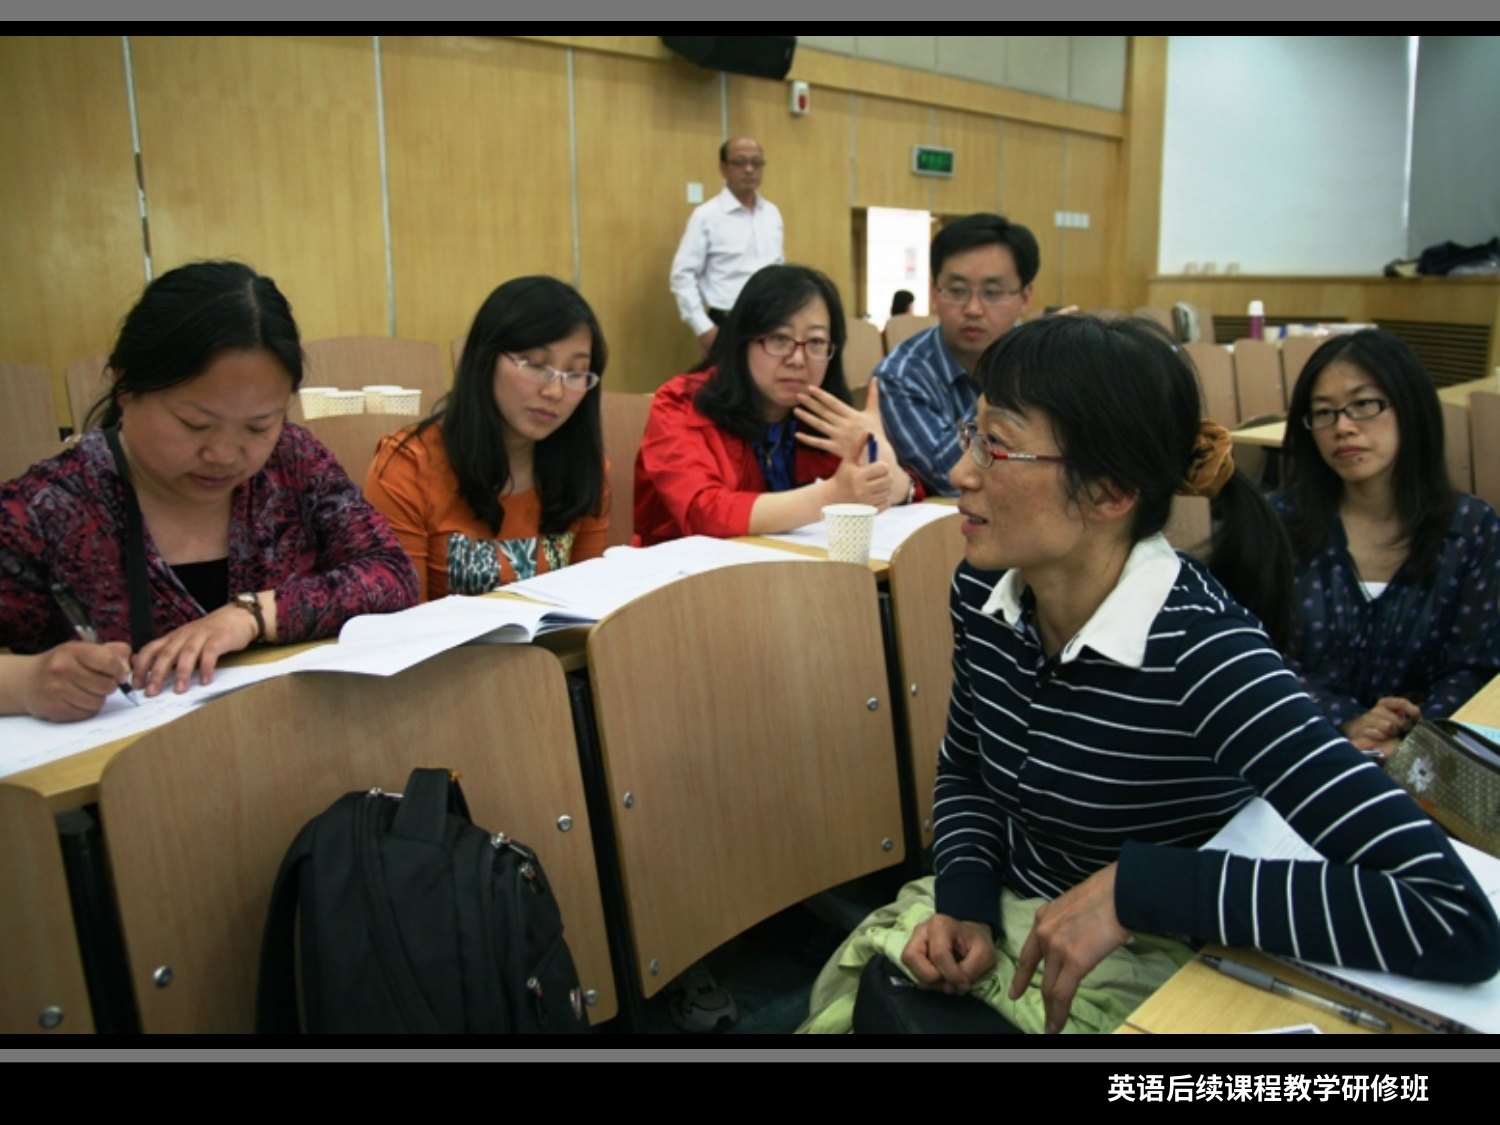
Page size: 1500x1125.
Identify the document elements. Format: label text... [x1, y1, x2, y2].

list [0, 35, 1500, 1035]
footer 英语后续课程教学研修班 [784, 1062, 1445, 1113]
